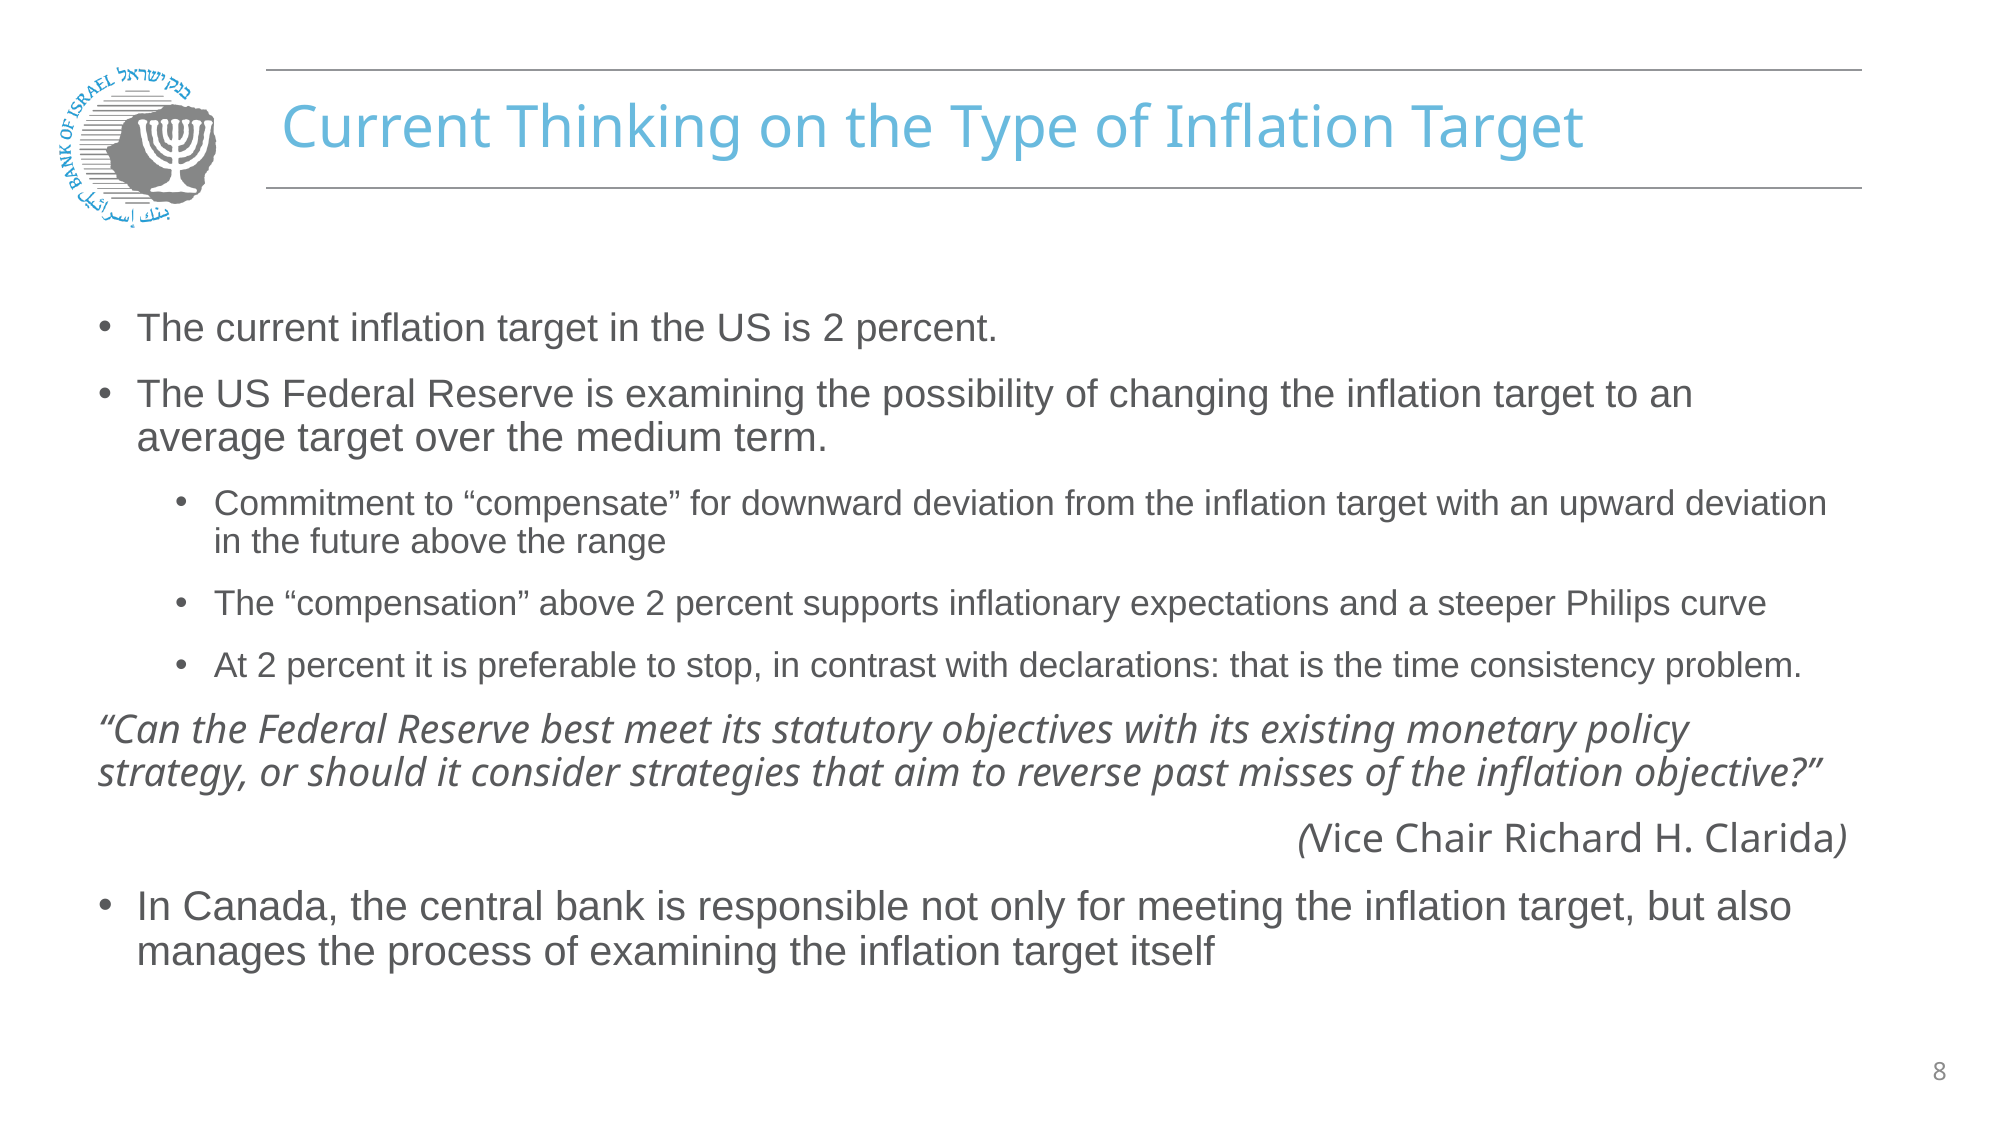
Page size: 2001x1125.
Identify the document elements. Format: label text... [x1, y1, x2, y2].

picture [42, 50, 233, 241]
title Current Thinking on the Type of Inflation Target [266, 80, 1863, 178]
slide_number 8 [1894, 1042, 1962, 1103]
list The current inflation target in the US is 2 percent. The US Federal Reserve is examining the possibility of changing the inflation target to an average target over the medium term. Commitment to “compensate” for downward deviation from the inflation target with an upward deviation in the future above the range The “compensation” above 2 percent supports inflationary expectations and a steeper Philips curve At 2 percent it is preferable to stop, in contrast with declarations: that is the time consistency problem. “Can the Federal Reserve best meet its statutory objectives with its existing monetary policy strategy, or should it consider strategies that aim to reverse past misses of the inflation objective?” (Vice Chair Richard H. Clarida) In Canada, the central bank is responsible not only for meeting the inflation target, but also manages the process of examining the inflation target itself [83, 299, 1863, 1014]
